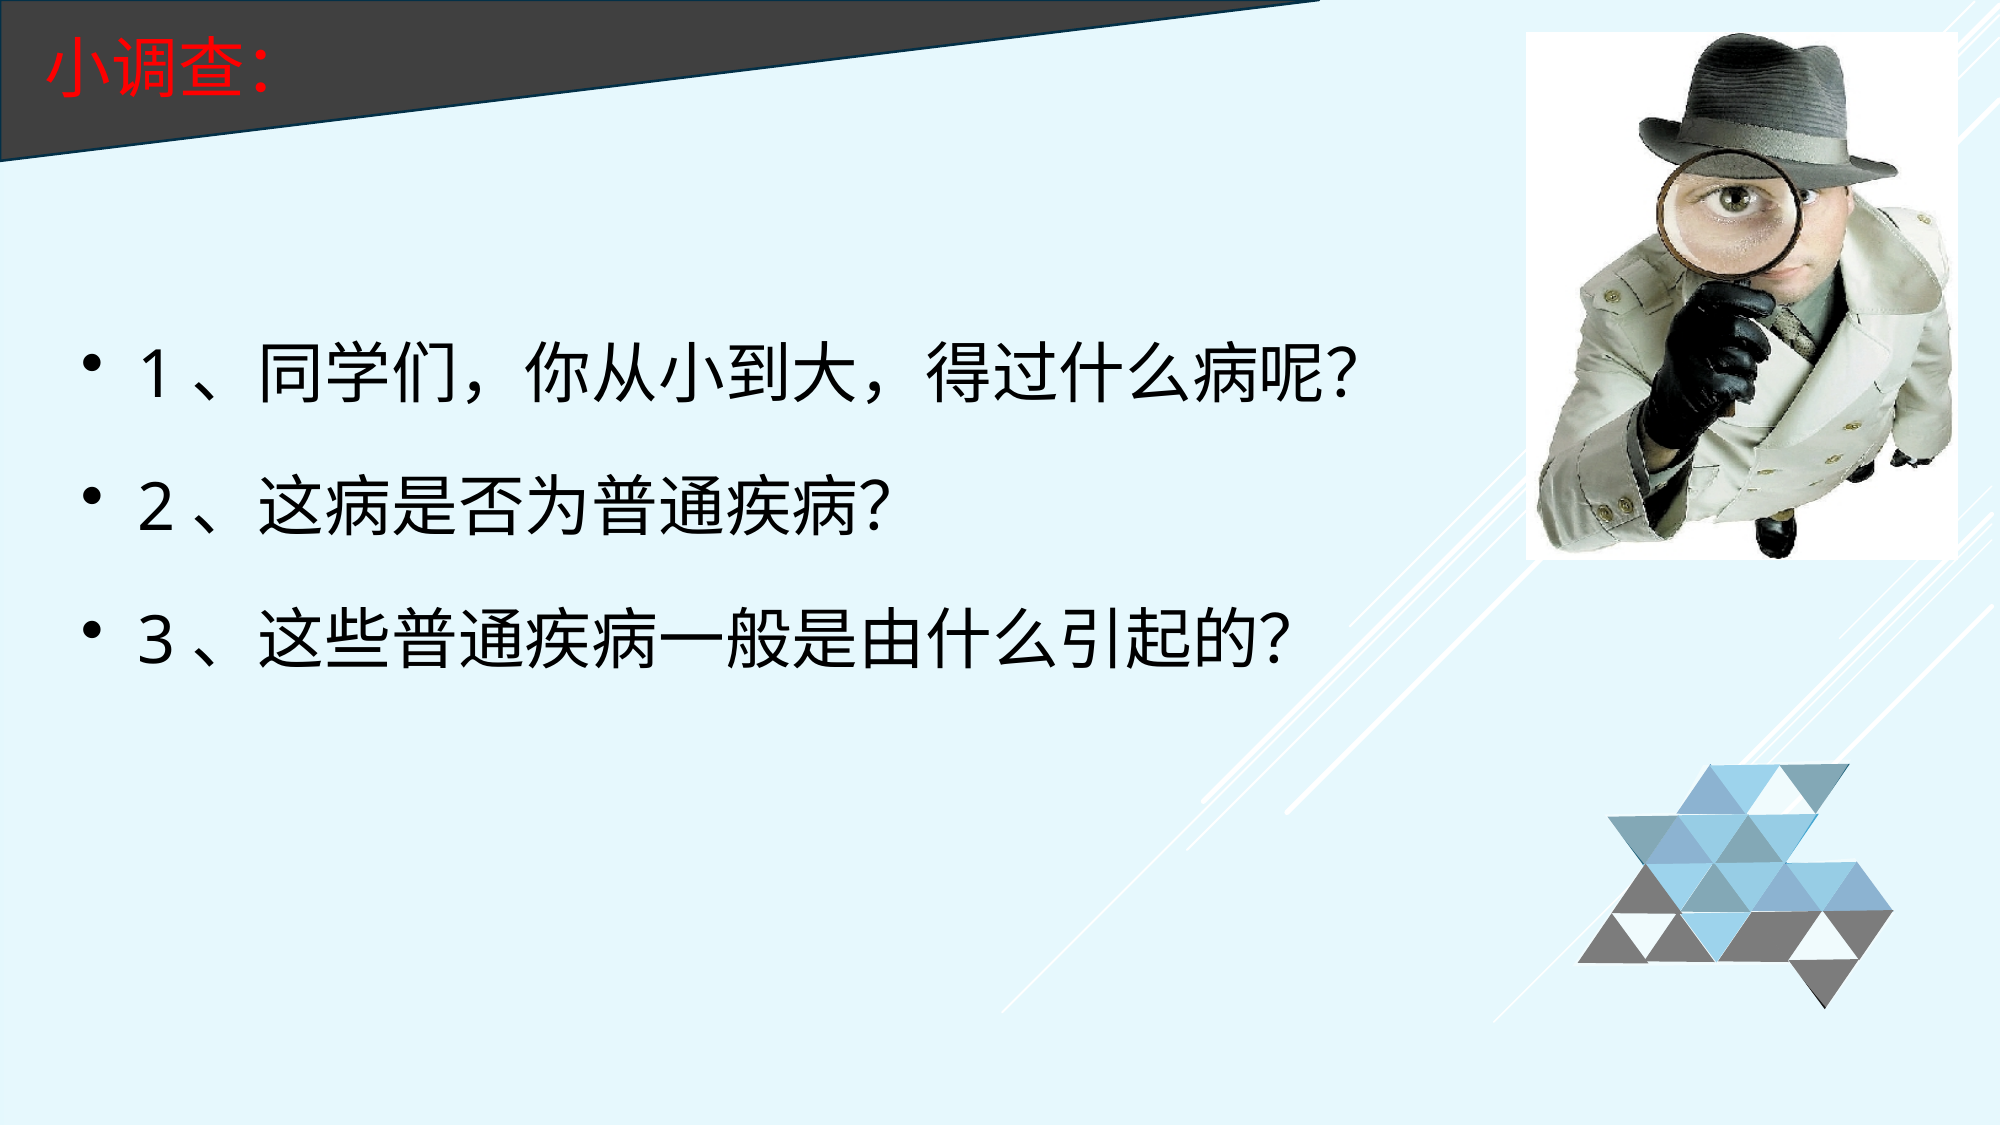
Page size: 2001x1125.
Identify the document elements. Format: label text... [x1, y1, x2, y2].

picture [1526, 32, 1959, 560]
text_box 1、同学们，你从小到大，得过什么病呢？ 2、这病是否为普通疾病？ 3、这些普通疾病一般是由什么引起的？ [66, 283, 1472, 842]
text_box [0, 0, 1320, 162]
